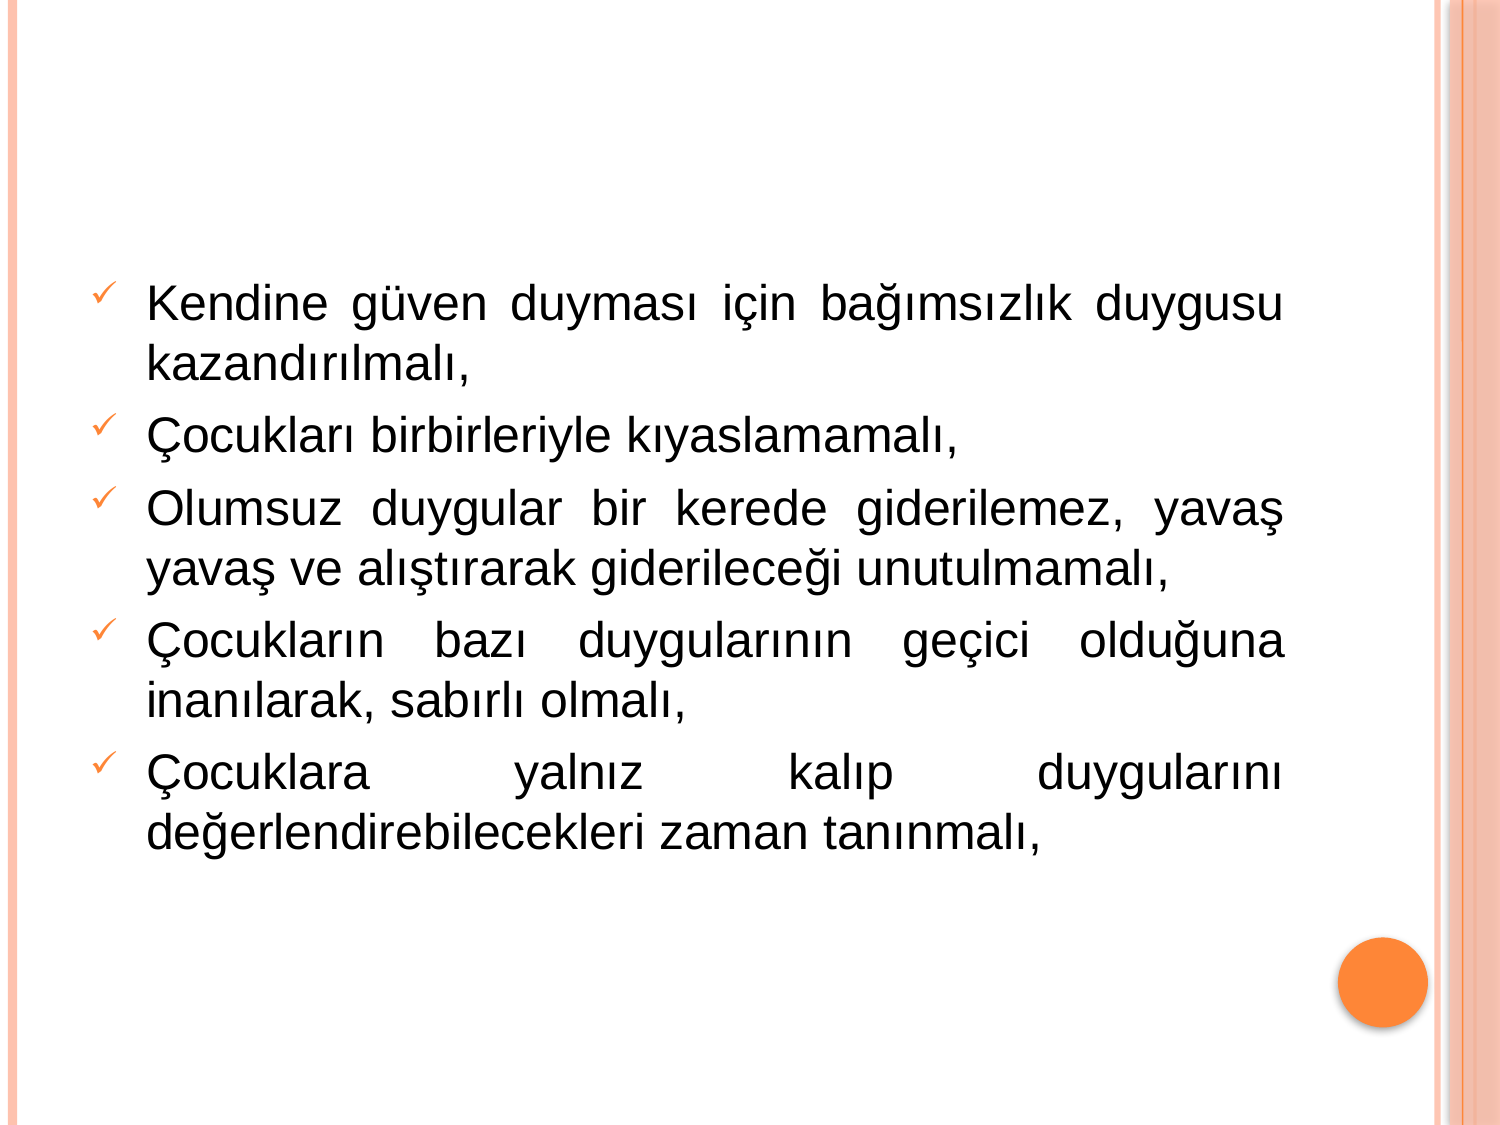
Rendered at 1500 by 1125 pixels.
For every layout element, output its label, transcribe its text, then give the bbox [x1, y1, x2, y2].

list Kendine güven duyması için bağımsızlık duygusu kazandırılmalı, Çocukları birbirleriyle kıyaslamamalı, Olumsuz duygular bir kerede giderilemez, yavaş yavaş ve alıştırarak giderileceği unutulmamalı, Çocukların bazı duygularının geçici olduğuna inanılarak, sabırlı olmalı, Çocuklara yalnız kalıp duygularını değerlendirebilecekleri zaman tanınmalı, [75, 262, 1300, 1062]
